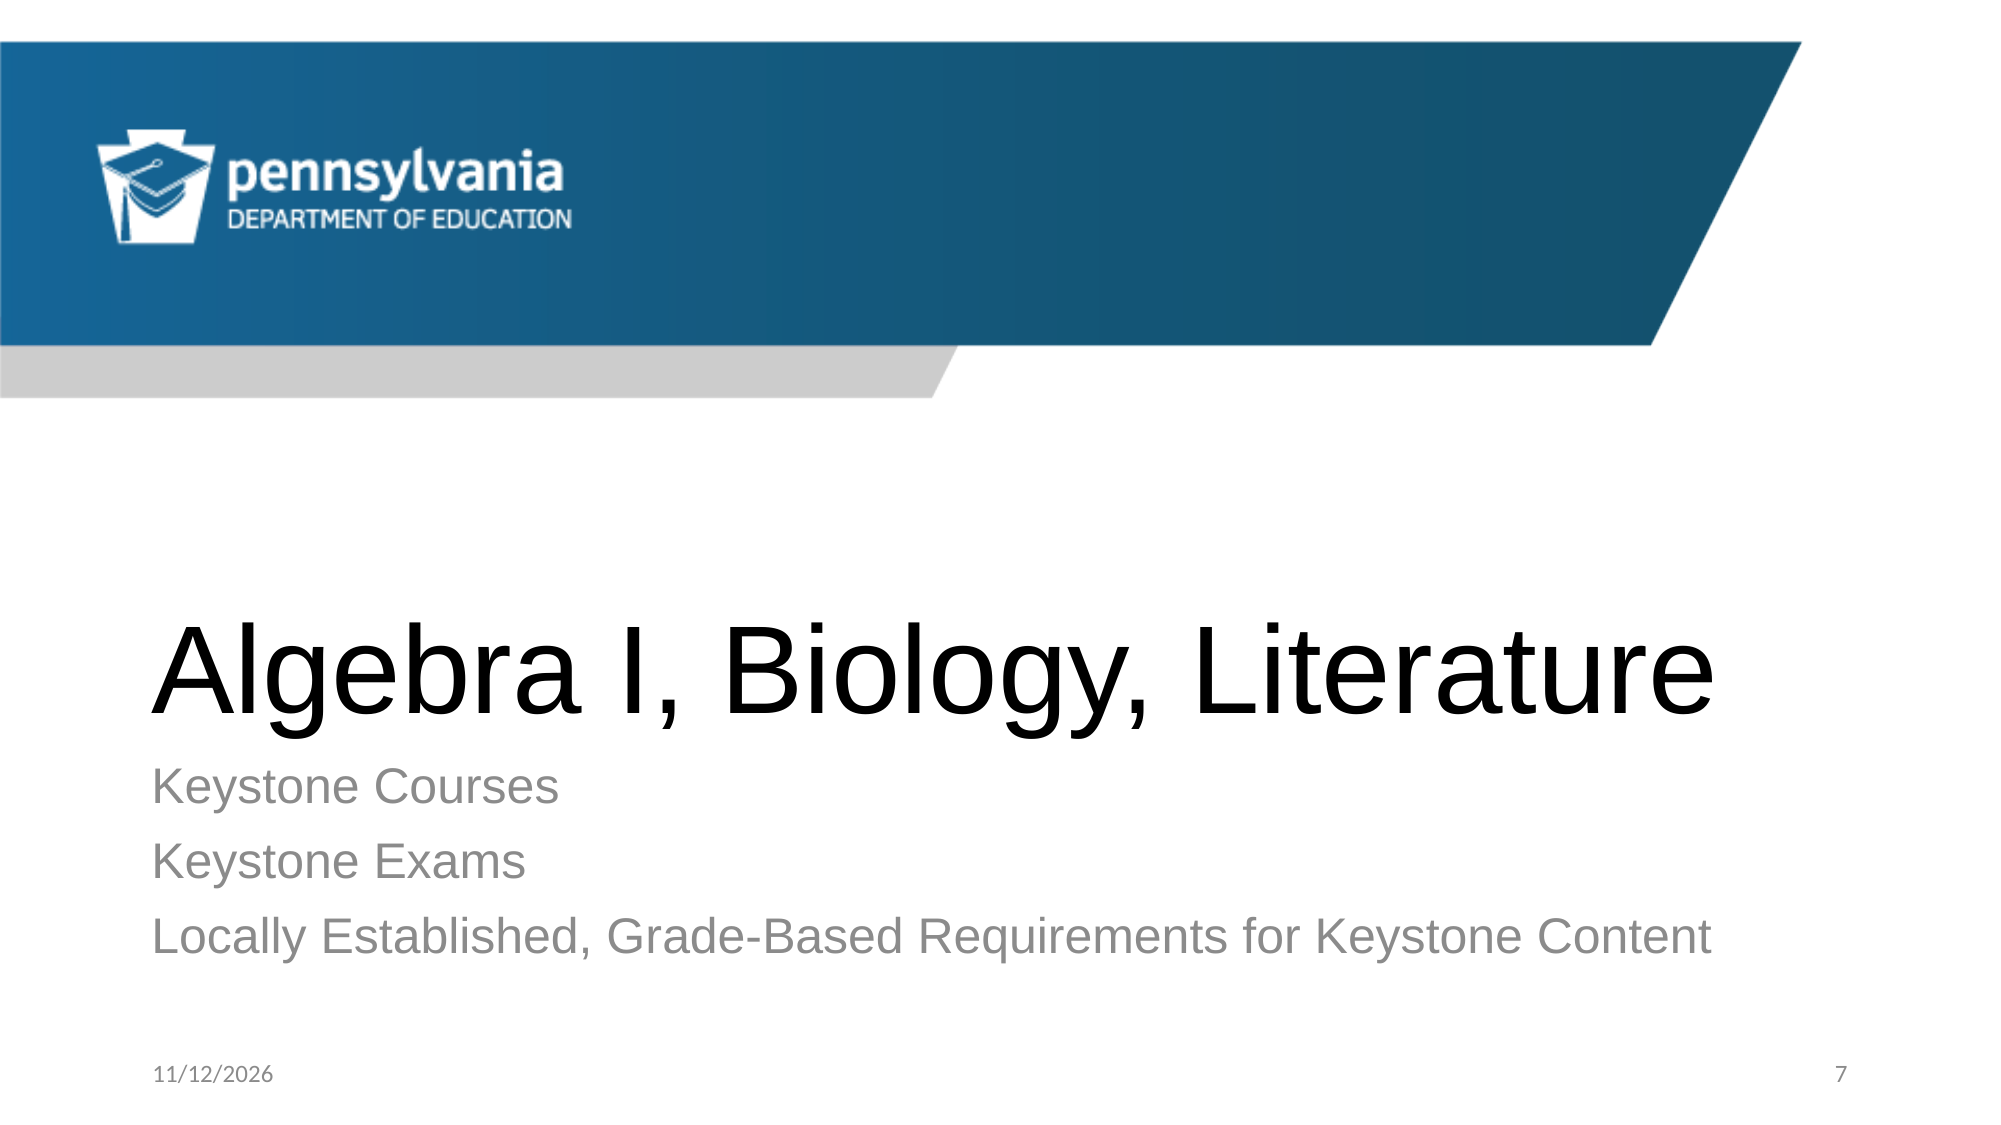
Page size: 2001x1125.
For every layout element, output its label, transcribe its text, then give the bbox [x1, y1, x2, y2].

picture [0, 24, 2000, 416]
slide_number 7 [1412, 1042, 1863, 1103]
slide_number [137, 1042, 588, 1103]
list Keystone Courses Keystone Exams Locally Established, Grade-Based Requirements for Keystone Content [136, 752, 1862, 999]
title Algebra I, Biology, Literature [136, 280, 1862, 749]
